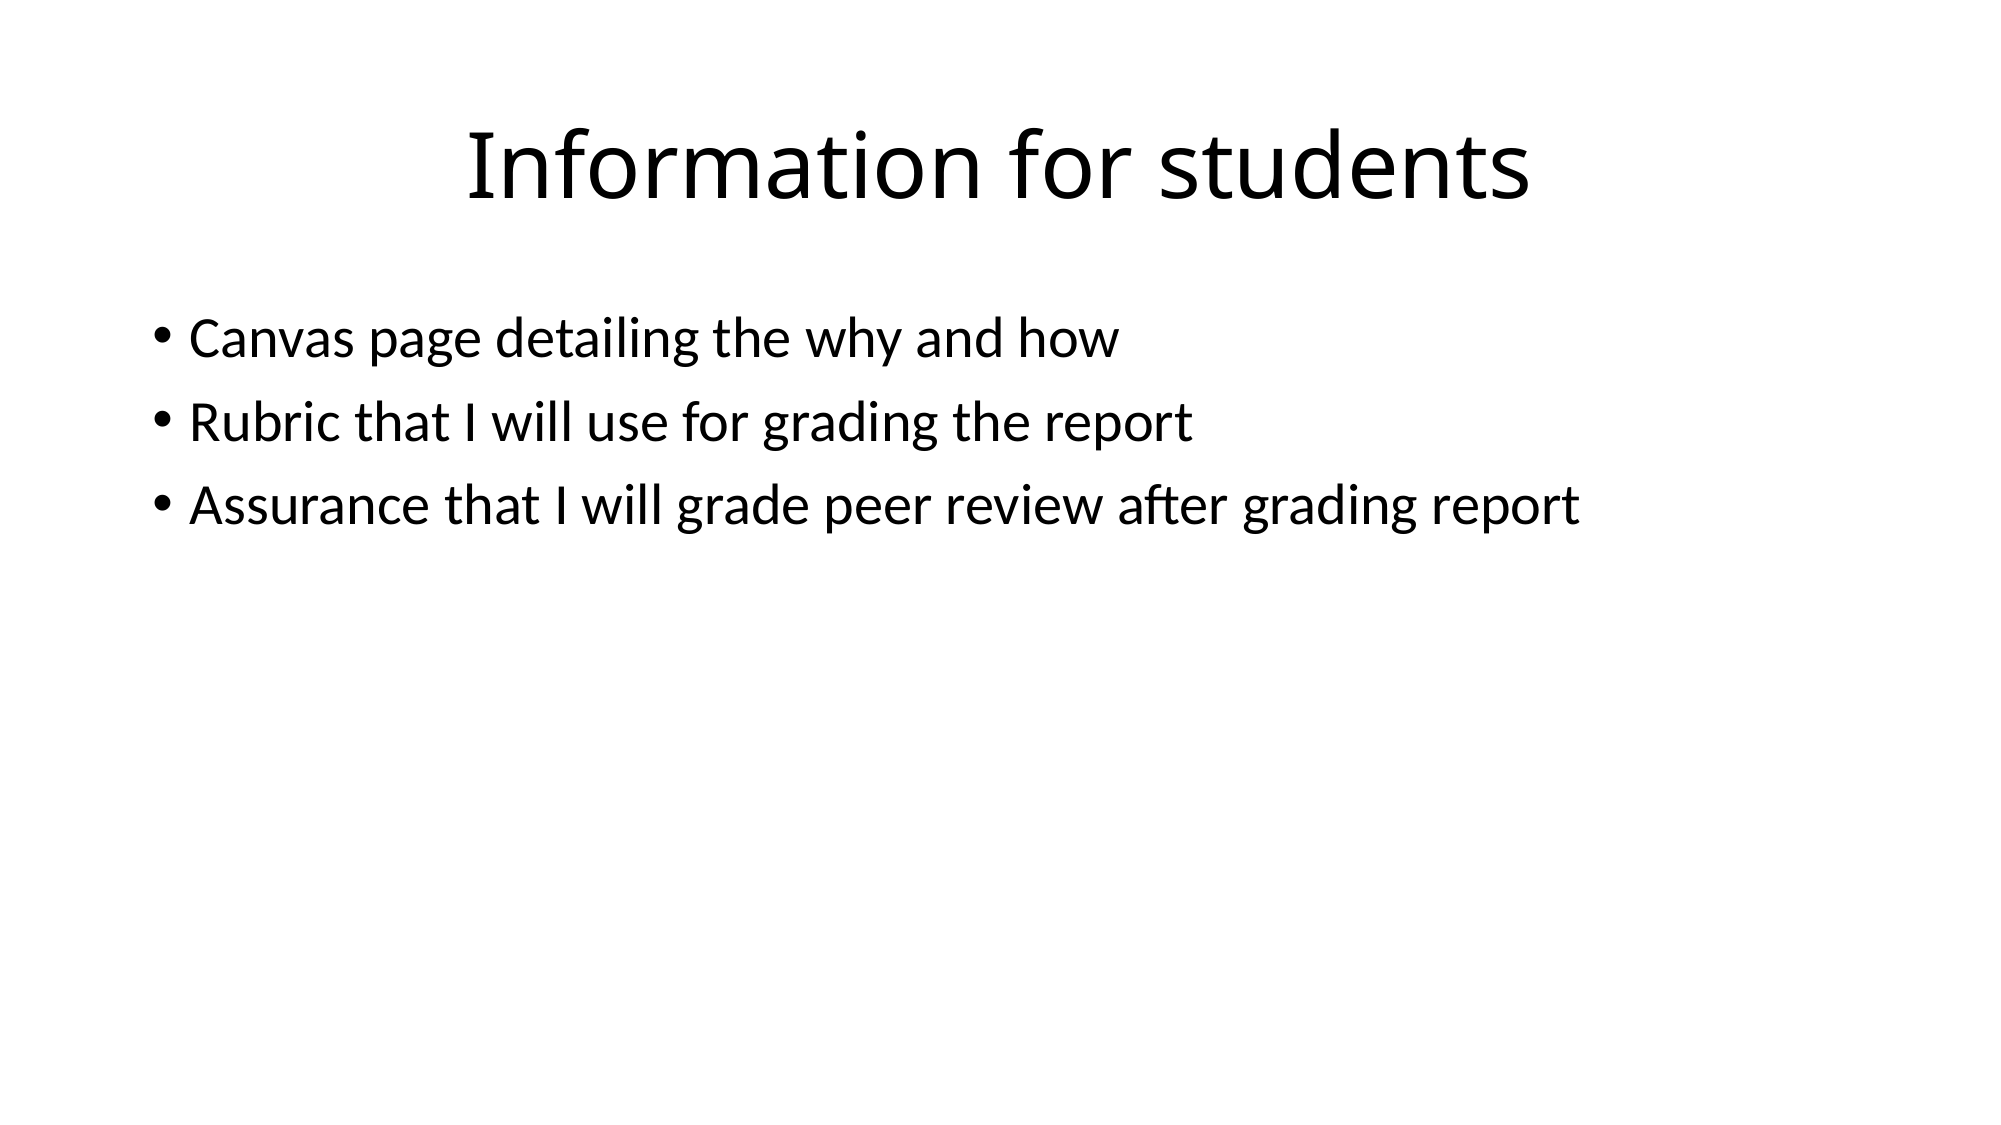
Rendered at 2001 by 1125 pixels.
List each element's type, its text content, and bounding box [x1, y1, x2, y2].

list Canvas page detailing the why and how Rubric that I will use for grading the report Assurance that I will grade peer review after grading report [137, 299, 1863, 1014]
title Information for students [137, 59, 1863, 278]
